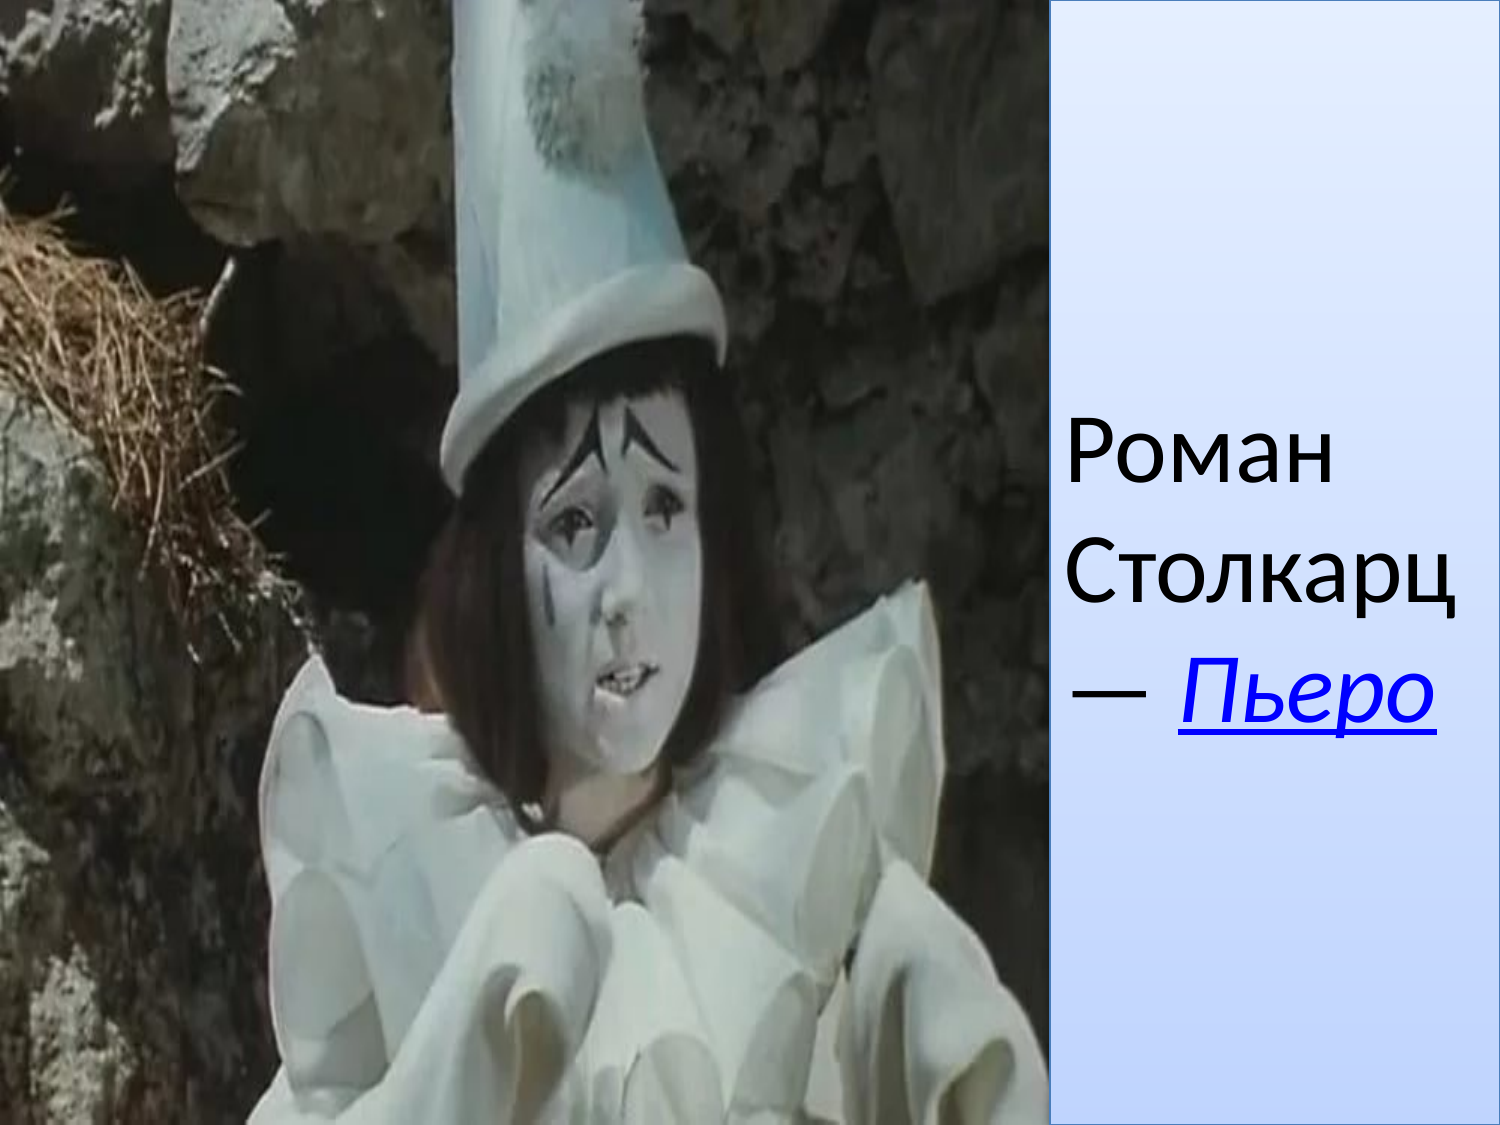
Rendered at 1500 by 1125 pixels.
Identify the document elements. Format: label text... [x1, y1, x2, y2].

text_box Роман Столкарц — Пьеро [1051, 0, 1500, 1125]
picture [0, 0, 1051, 1125]
